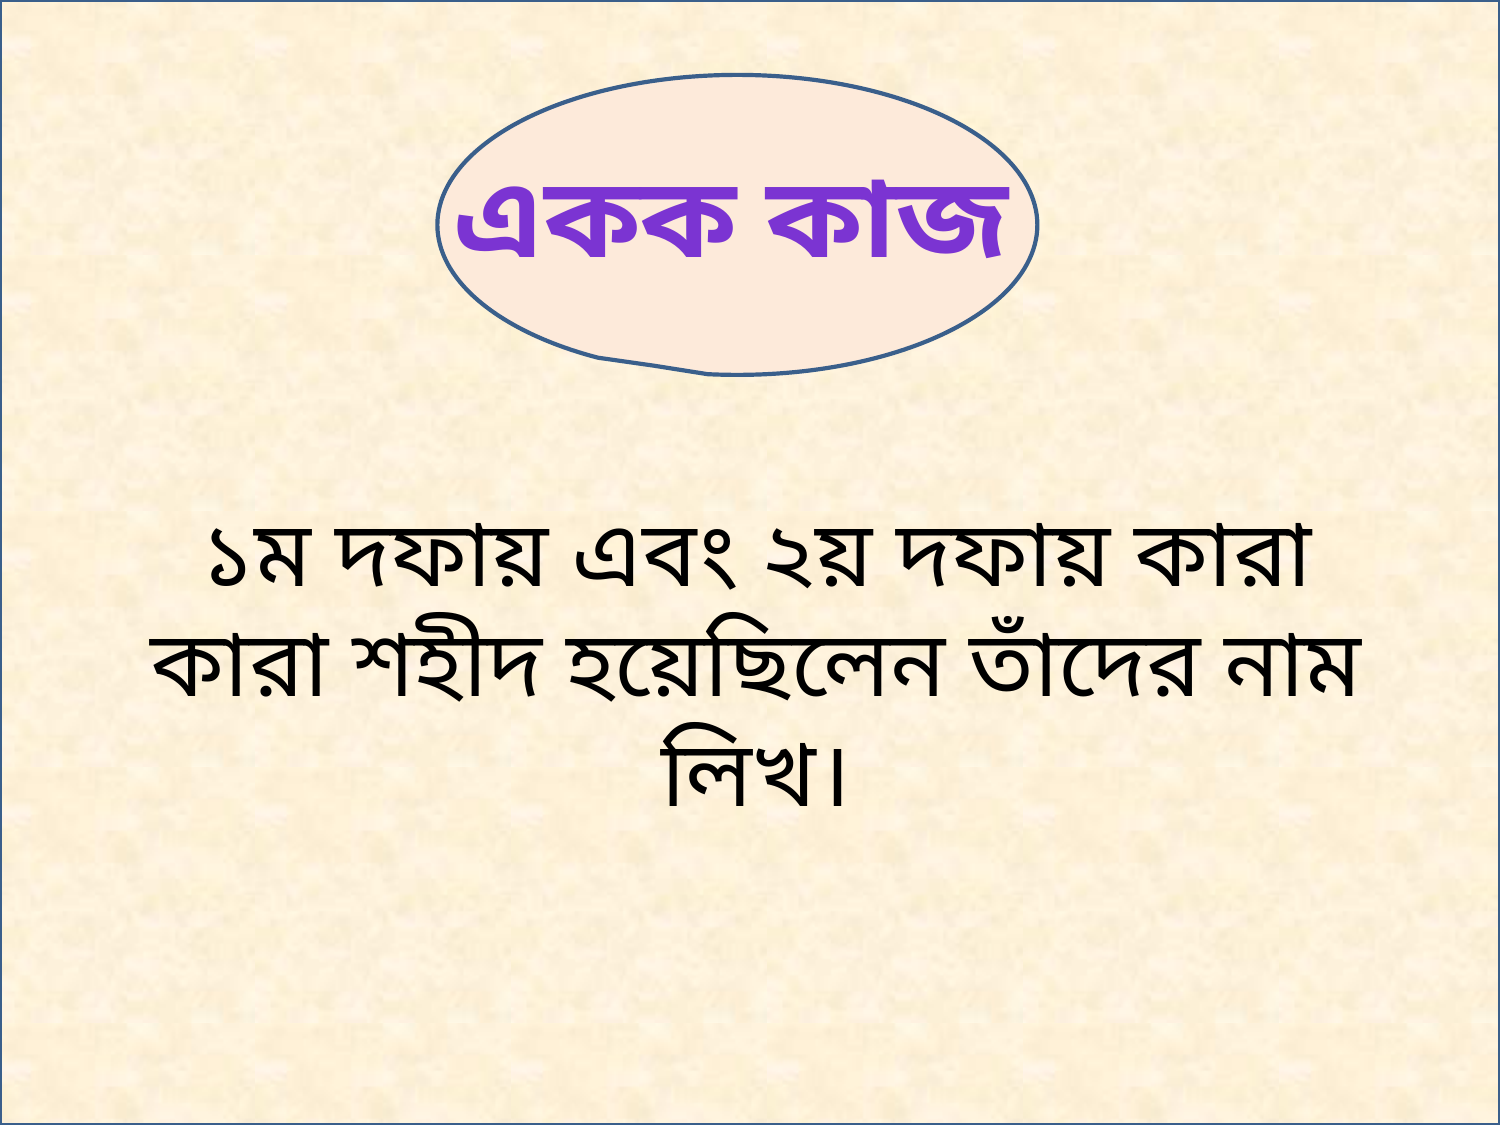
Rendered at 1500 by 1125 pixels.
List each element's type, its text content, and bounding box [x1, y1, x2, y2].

text_box [462, 288, 1013, 377]
text_box [0, 0, 1500, 1125]
text_box ১ম দফায় এবং ২য় দফায় কারা কারা শহীদ হয়েছিলেন তাঁদের নাম লিখ। [99, 487, 1413, 833]
text_box [490, 72, 985, 137]
text_box [1025, 178, 1040, 272]
text_box [435, 201, 439, 249]
text_box একক কাজ [439, 137, 1025, 288]
